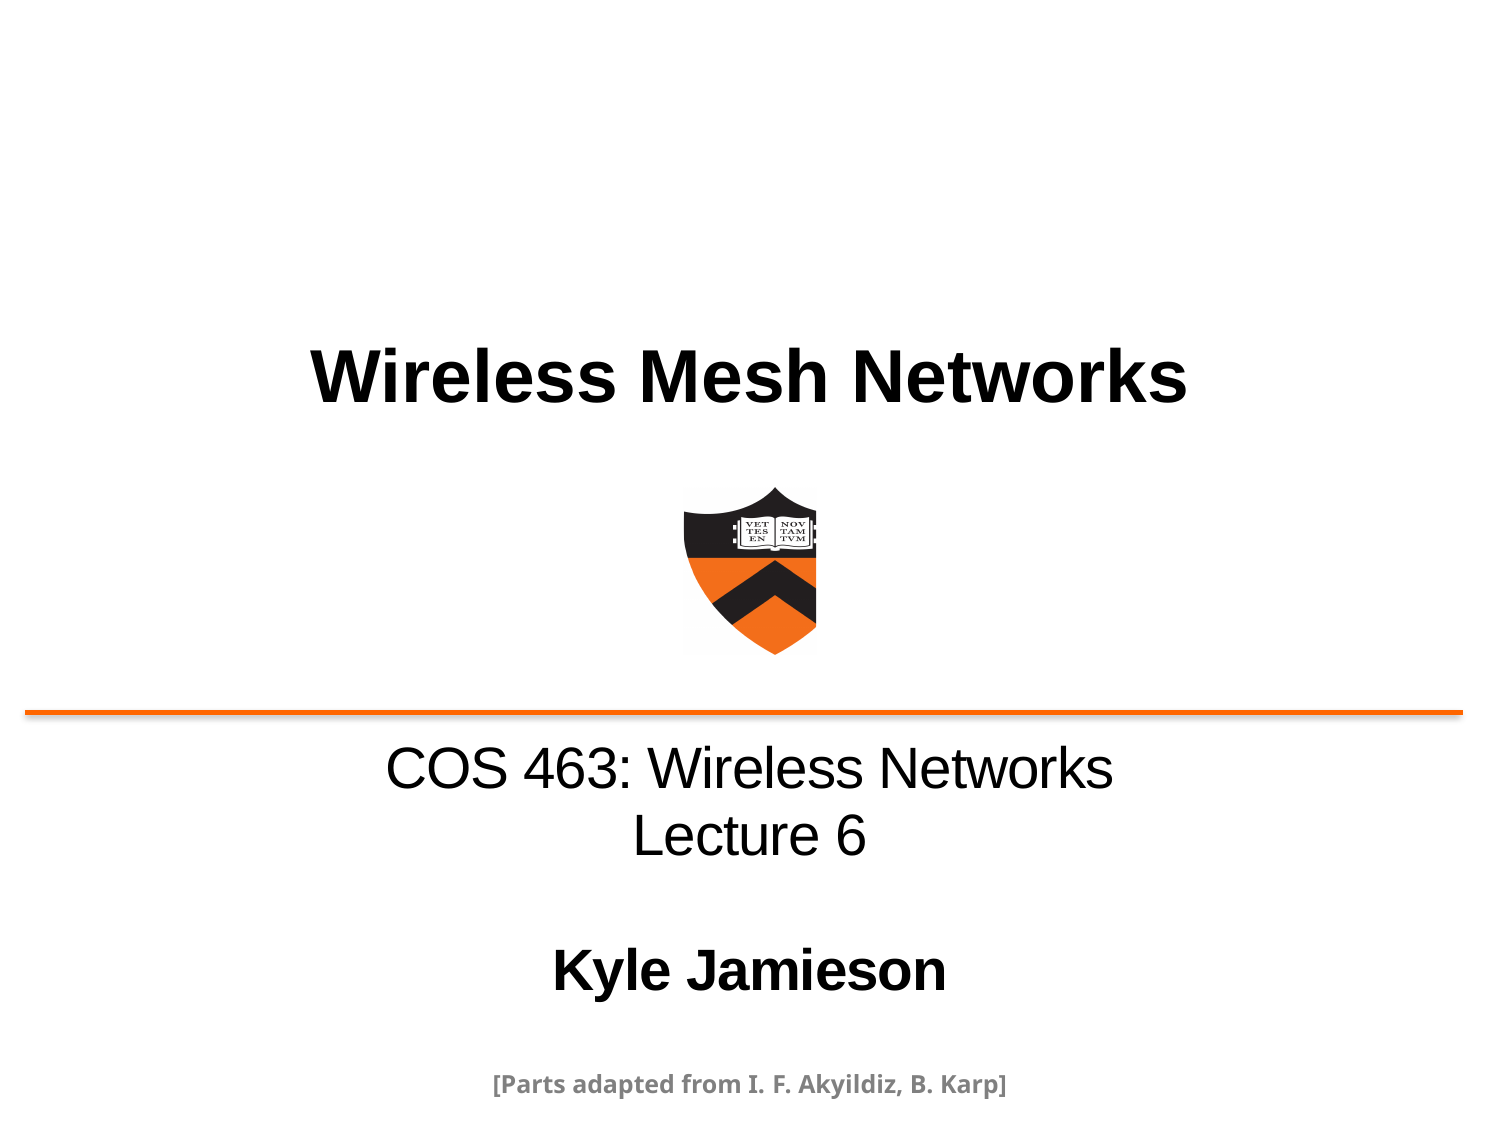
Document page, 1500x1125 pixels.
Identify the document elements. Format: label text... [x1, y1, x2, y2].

title Wireless Mesh Networks [62, 112, 1438, 425]
text_box [Parts adapted from I. F. Akyildiz, B. Karp] [477, 1061, 1023, 1106]
subtitle COS 463: Wireless Networks Lecture 6 Kyle Jamieson [224, 737, 1276, 1026]
picture [683, 487, 817, 655]
